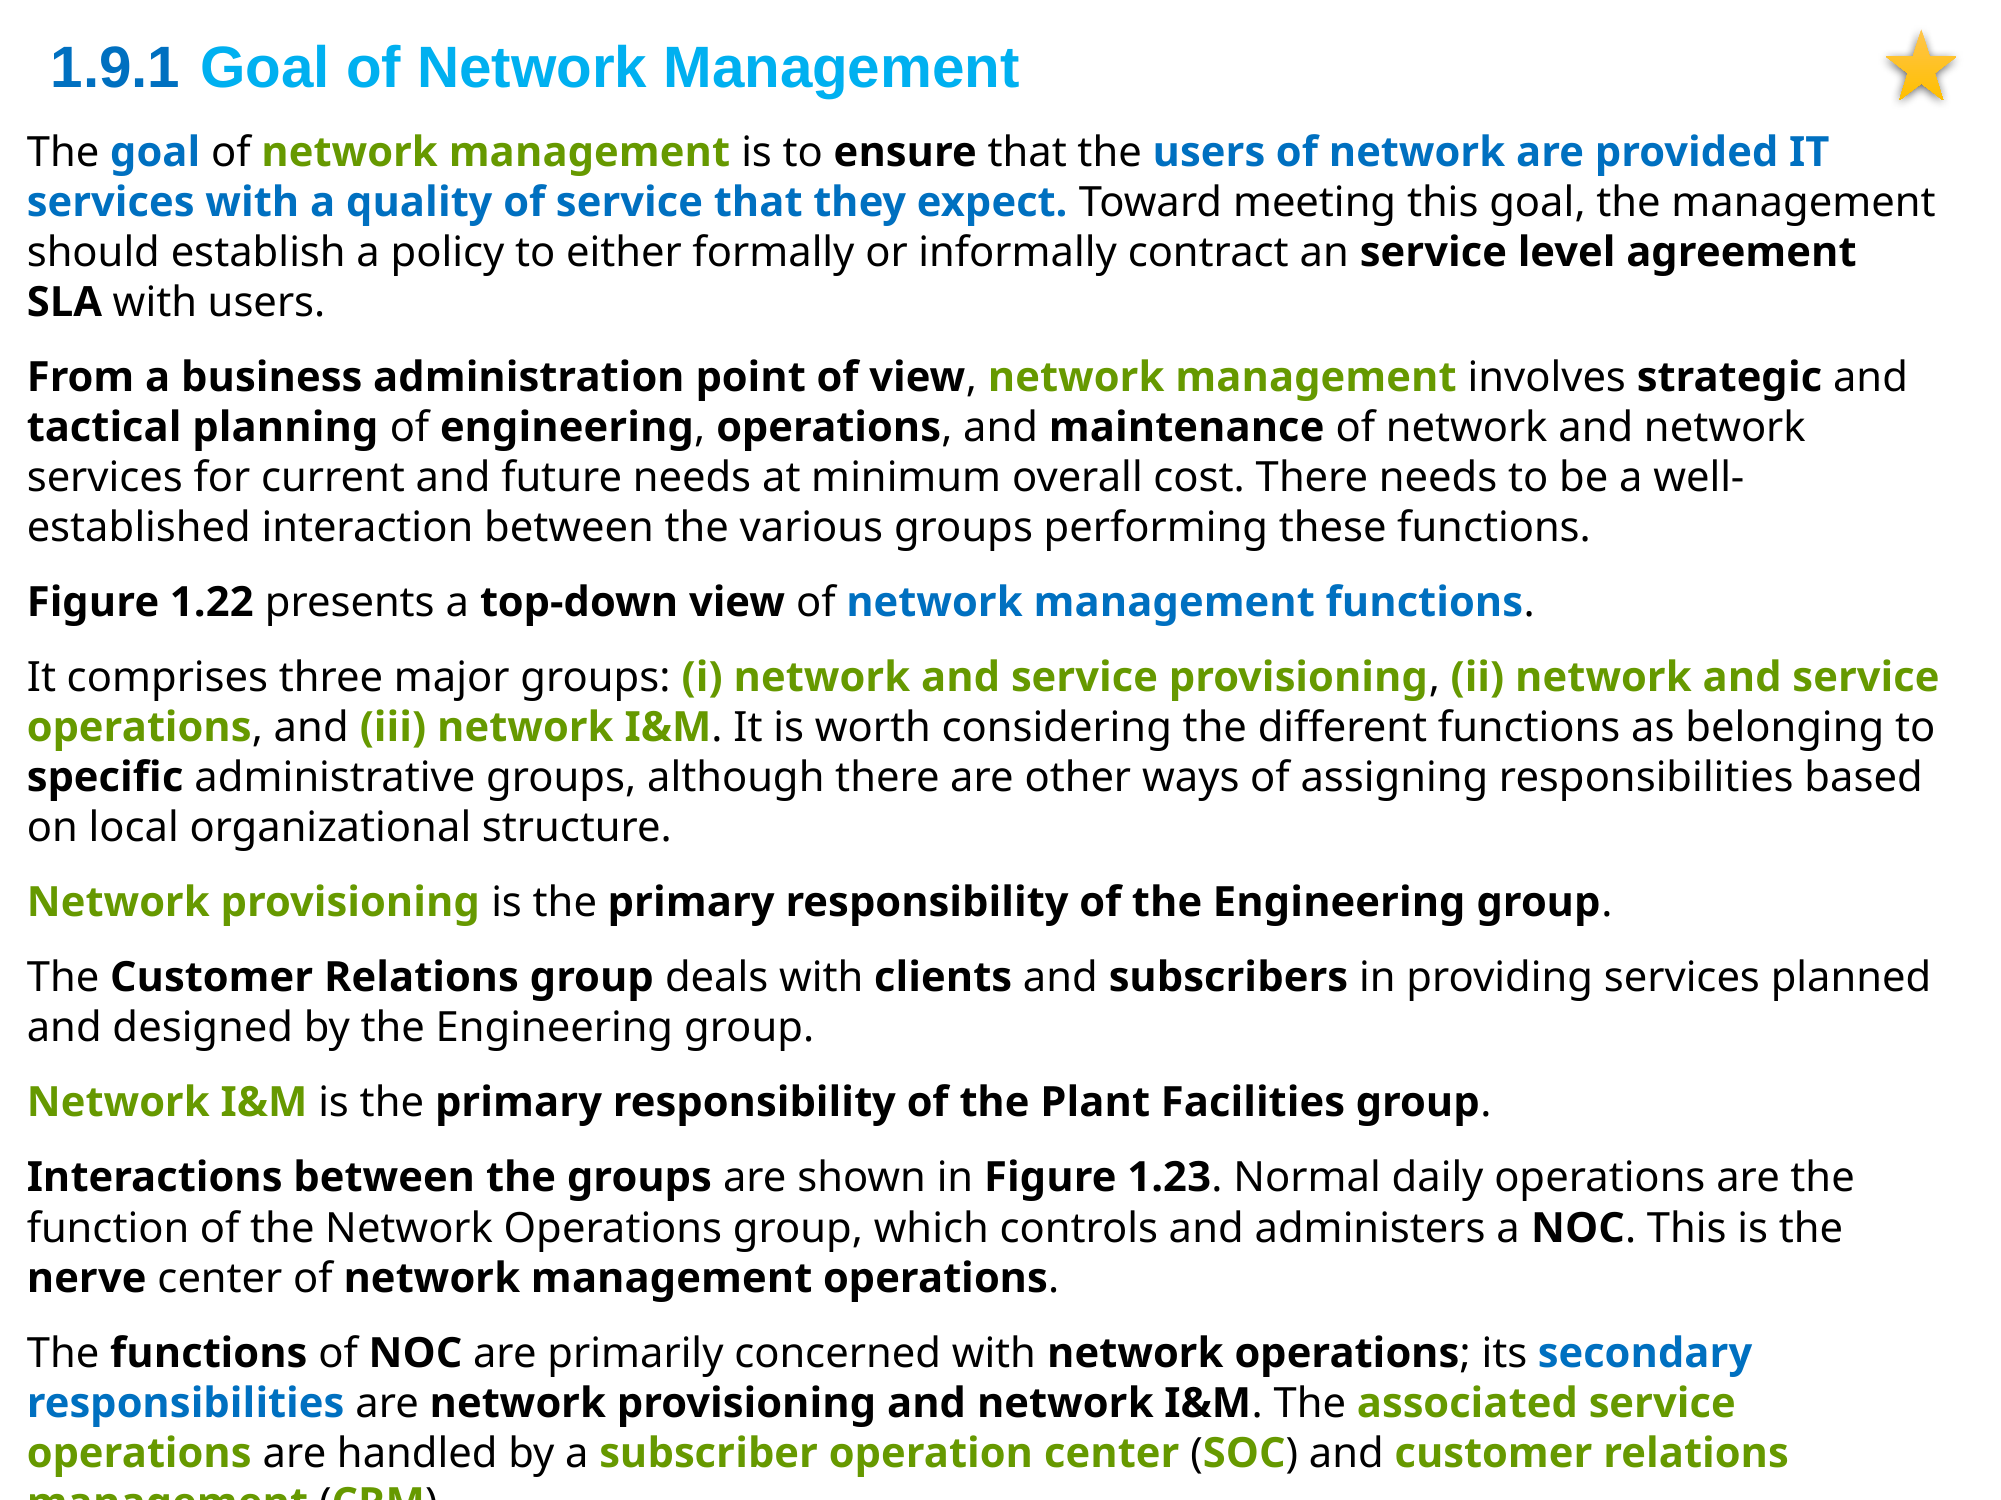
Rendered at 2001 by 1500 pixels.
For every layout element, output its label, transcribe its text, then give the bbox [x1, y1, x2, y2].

text_box 1.9.1 Goal of Network Management [35, 21, 1969, 107]
text_box [1885, 29, 1957, 101]
text_box The goal of network management is to ensure that the users of network are provided IT services with a quality of service that they expect. Toward meeting this goal, the management should establish a policy to either formally or informally contract an service level agreement SLA with users. From a business administration point of view, network management involves strategic and tactical planning of engineering, operations, and maintenance of network and network services for current and future needs at minimum overall cost. There needs to be a well-established interaction between the various groups performing these functions. Figure 1.22 presents a top-down view of network management functions. It comprises three major groups: (i) network and service provisioning, (ii) network and service operations, and (iii) network I&M. It is worth considering the different functions as belonging to specific administrative groups, although there are other ways of assigning responsibilities based on local organizational structure. Network provisioning is the primary responsibility of the Engineering group. The Customer Relations group deals with clients and subscribers in providing services planned and designed by the Engineering group. Network I&M is the primary responsibility of the Plant Facilities group. Interactions between the groups are shown in Figure 1.23. Normal daily operations are the function of the Network Operations group, which controls and administers a NOC. This is the nerve center of network management operations. The functions of NOC are primarily concerned with network operations; its secondary responsibilities are network provisioning and network I&M. The associated service operations are handled by a subscriber operation center (SOC) and customer relations management (CRM). Our focus here is on network operations center (NOC). [12, 117, 1957, 1500]
